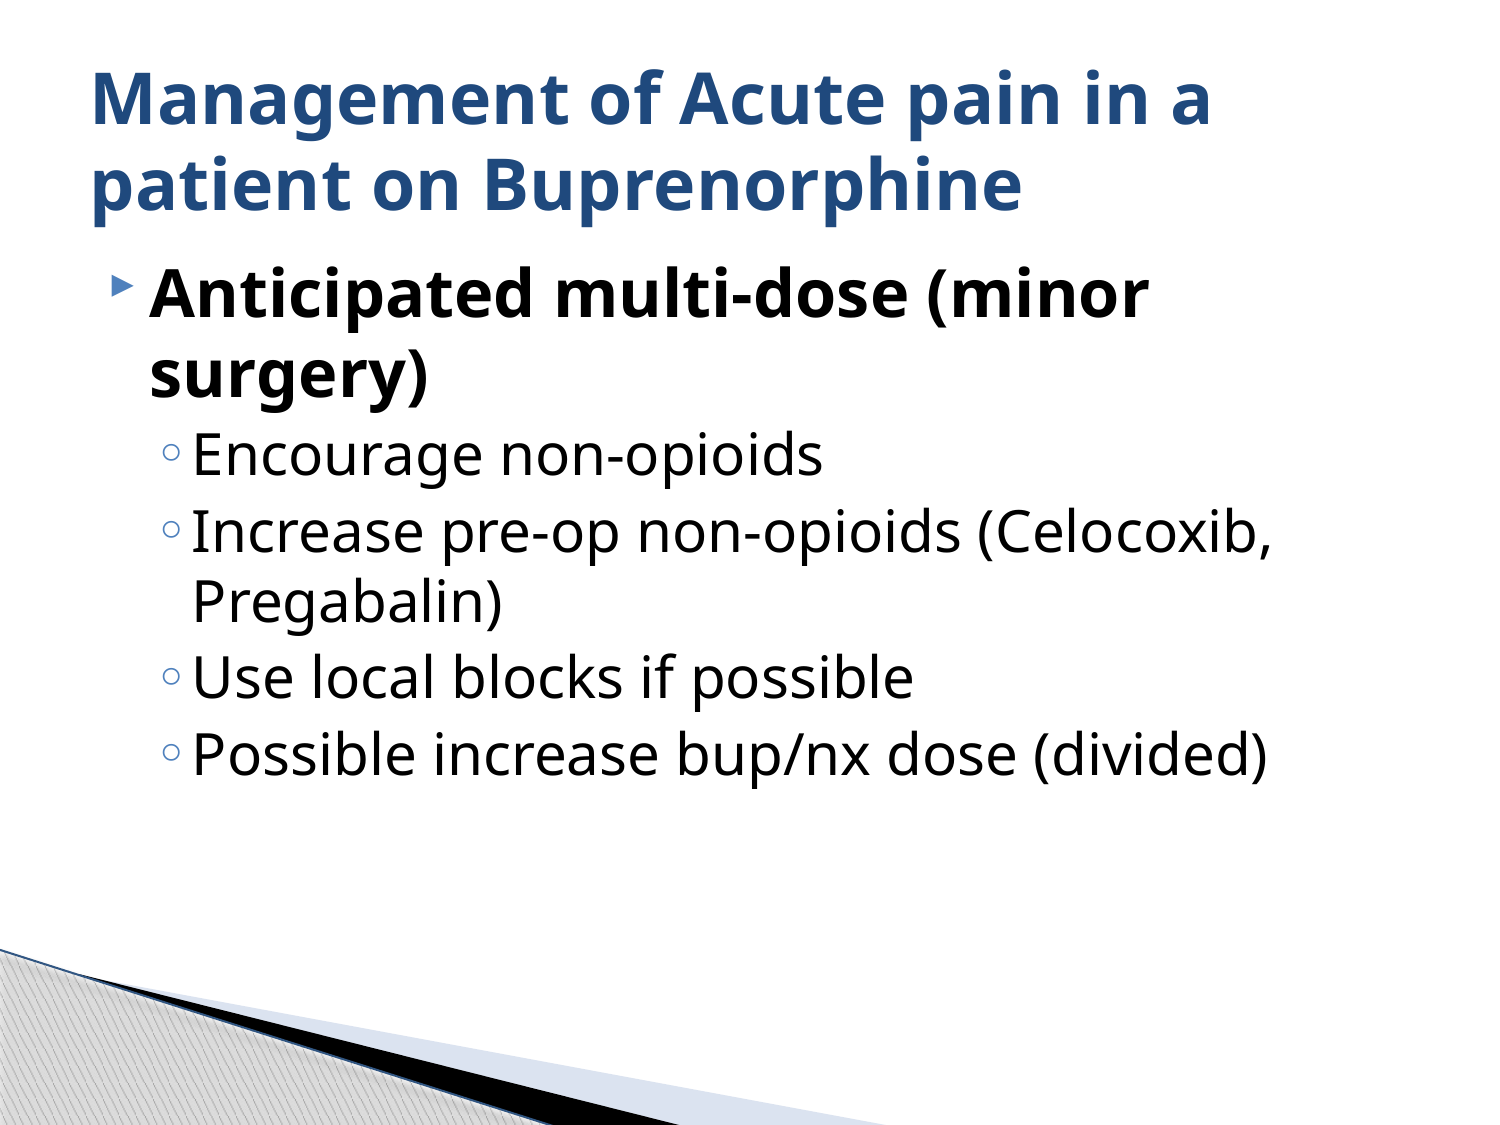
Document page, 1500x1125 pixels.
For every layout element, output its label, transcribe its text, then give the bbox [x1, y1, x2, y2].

title Management of Acute pain in a patient on Buprenorphine [75, 45, 1425, 233]
list Anticipated multi-dose (minor surgery) Encourage non-opioids Increase pre-op non-opioids (Celocoxib, Pregabalin) Use local blocks if possible Possible increase bup/nx dose (divided) [74, 242, 1426, 986]
